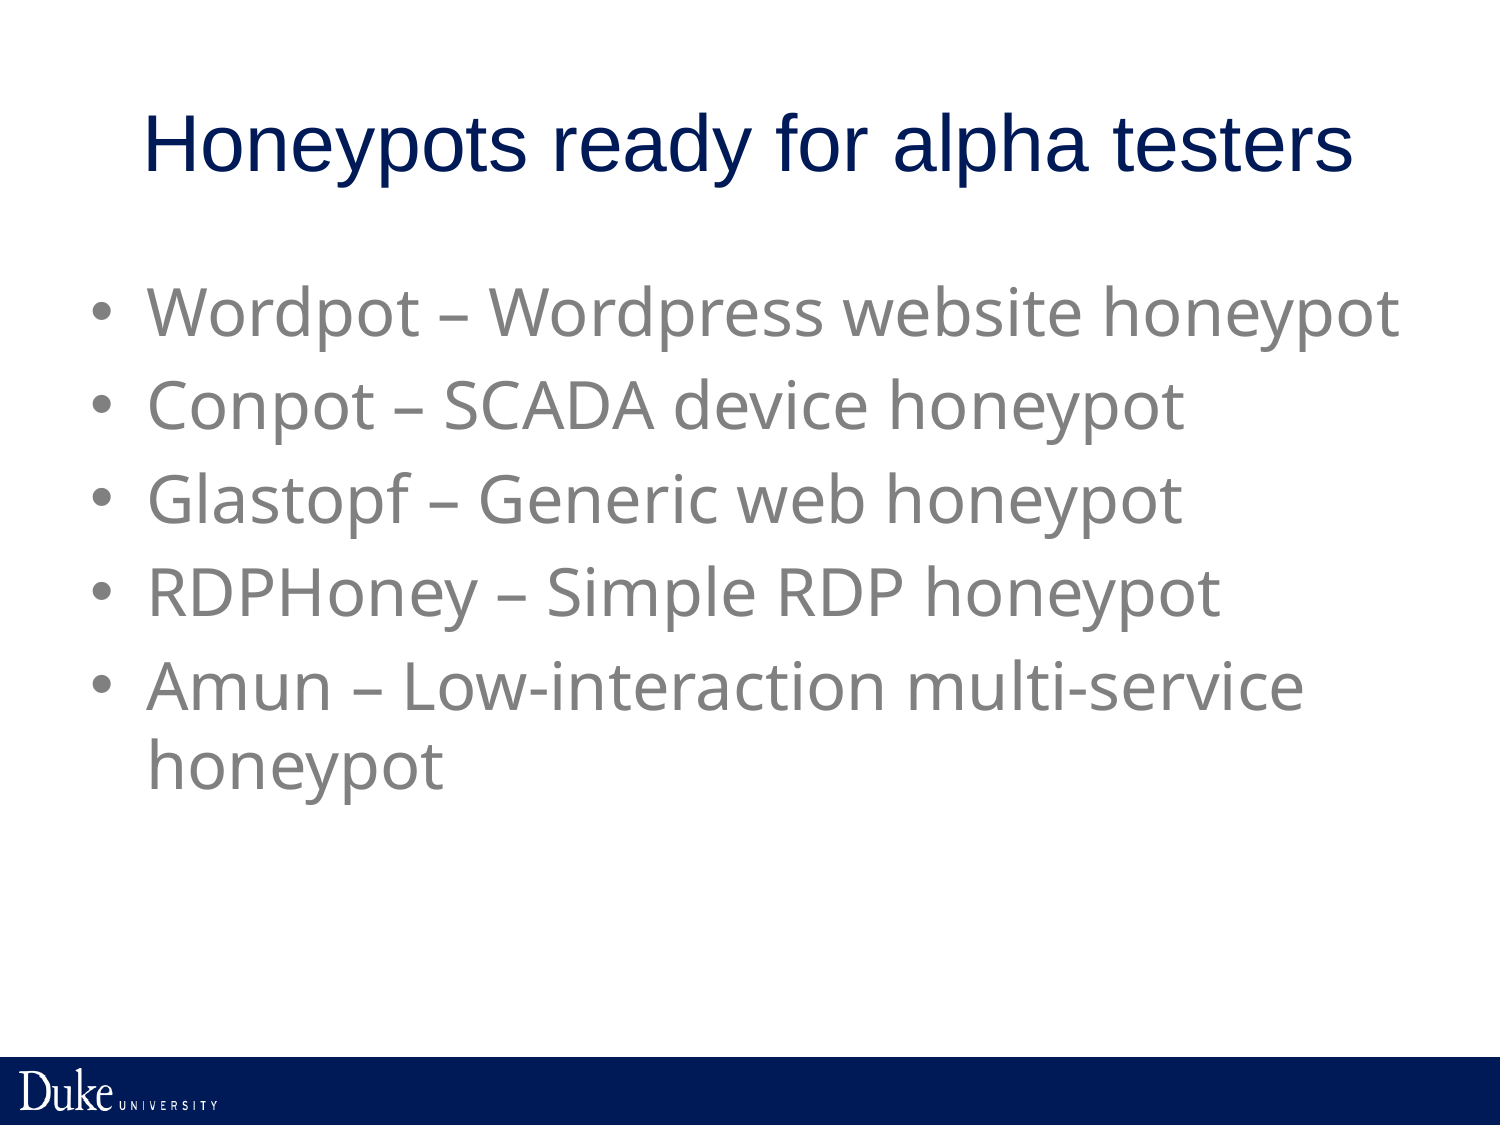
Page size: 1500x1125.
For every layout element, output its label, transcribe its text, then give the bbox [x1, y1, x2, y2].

picture [0, 0, 1500, 1125]
list Wordpot – Wordpress website honeypot Conpot – SCADA device honeypot Glastopf – Generic web honeypot RDPHoney – Simple RDP honeypot Amun – Low-interaction multi-service honeypot [75, 262, 1425, 1005]
title Honeypots ready for alpha testers [75, 45, 1425, 233]
